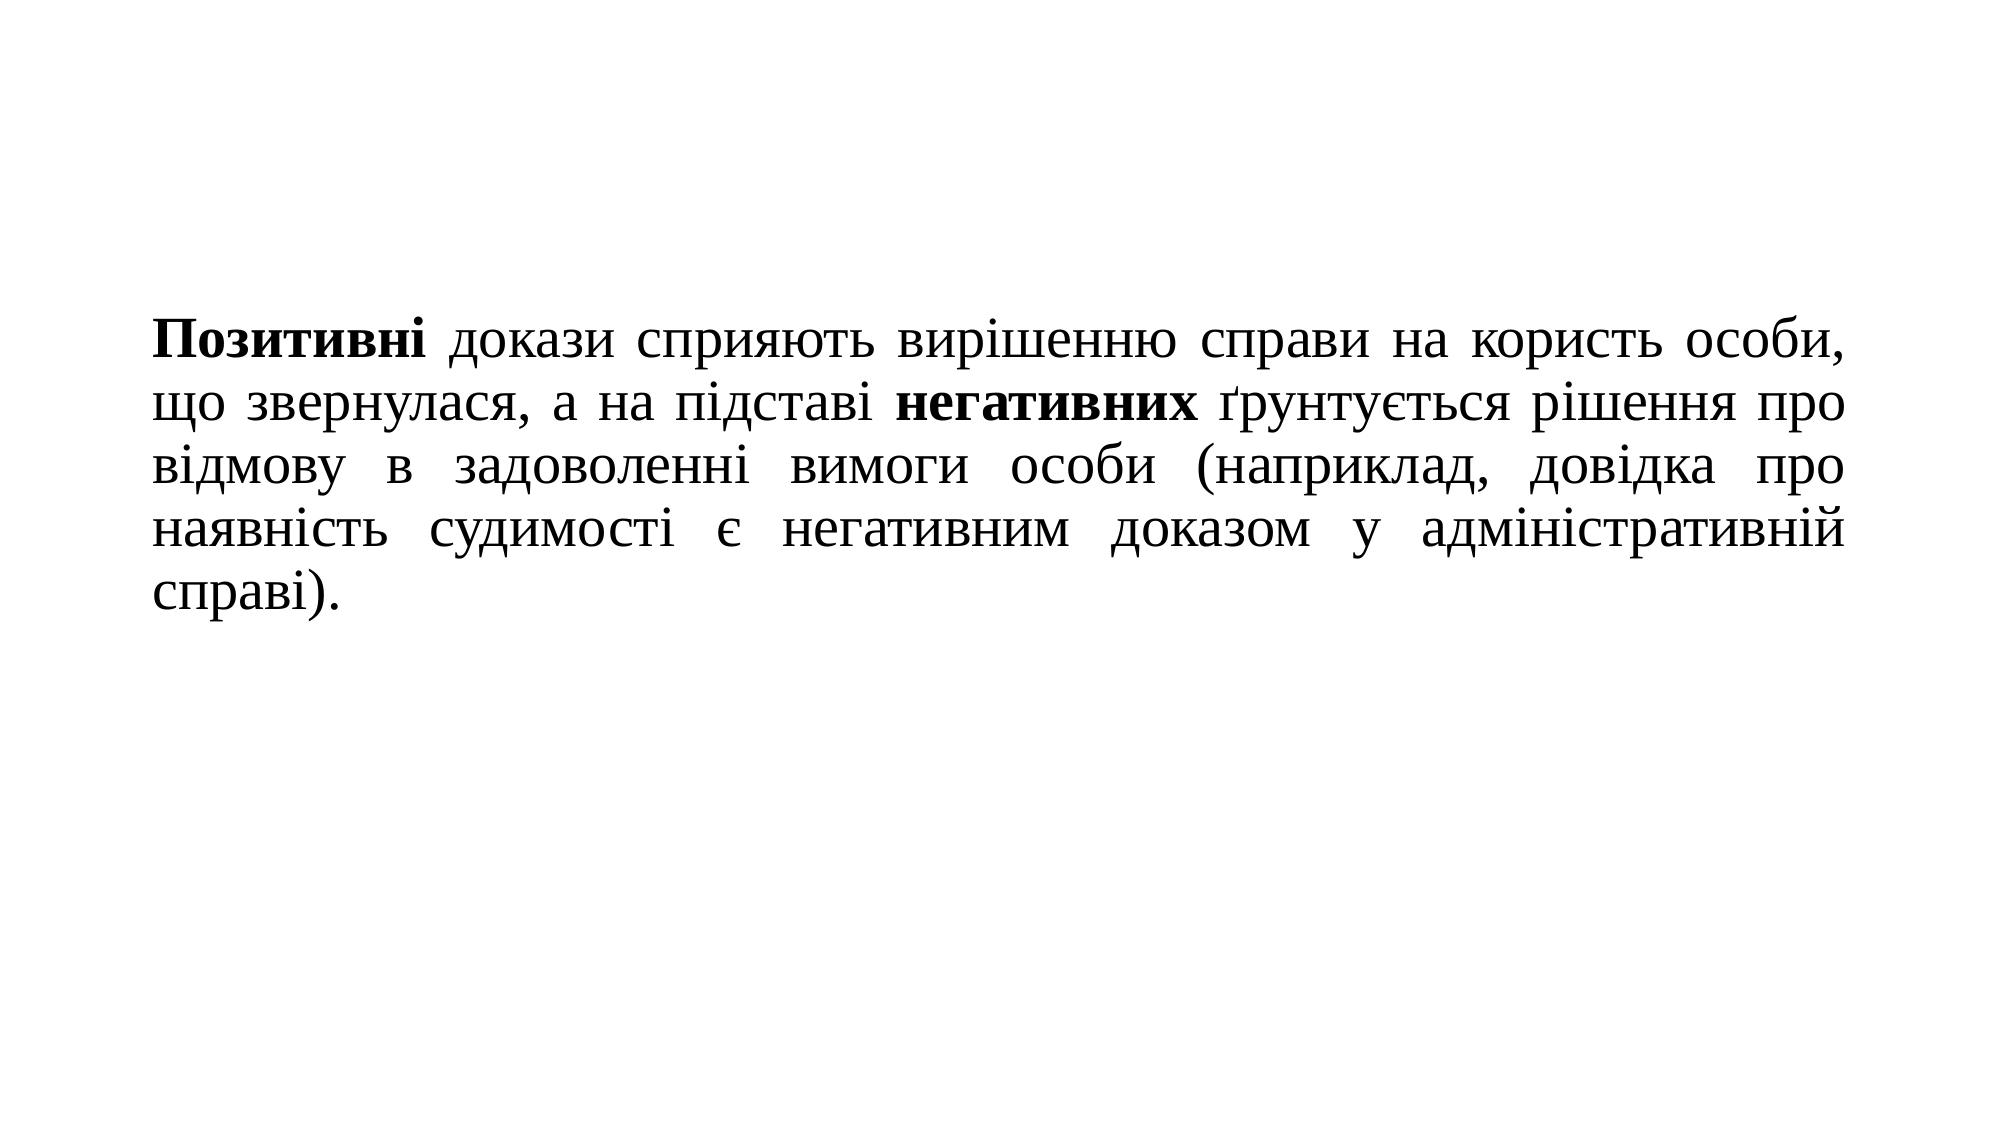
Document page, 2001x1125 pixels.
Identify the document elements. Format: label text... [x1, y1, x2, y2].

list Позитивні докази сприяють вирішенню справи на користь особи, що звернулася, а на підставі негативних ґрунтується рішення про відмову в задоволенні вимоги особи (наприклад, довідка про наявність судимості є негативним доказом у адміністративній справі). [137, 299, 1863, 1014]
